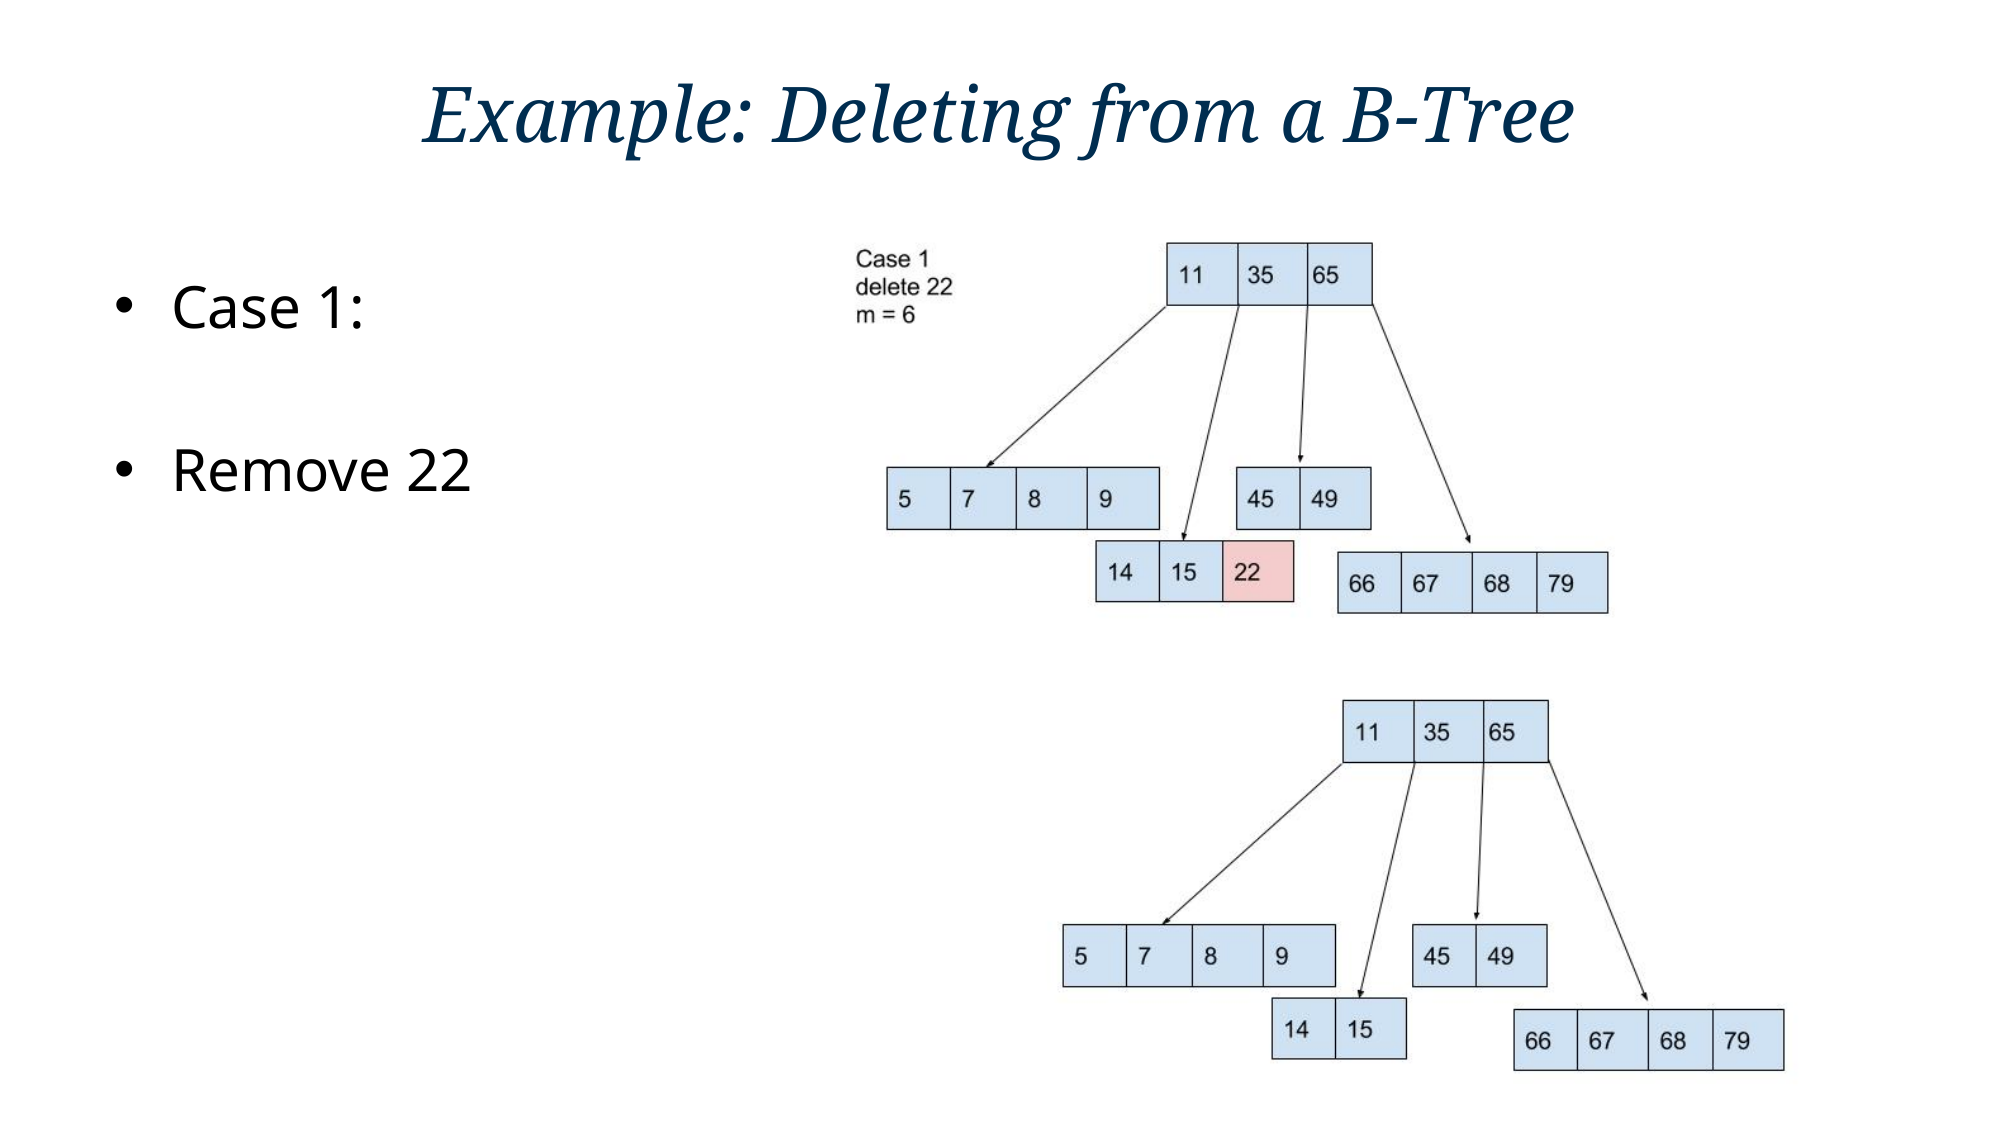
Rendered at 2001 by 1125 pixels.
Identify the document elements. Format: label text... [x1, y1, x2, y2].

list Case 1: Remove 22 [99, 262, 629, 935]
title Example: Deleting from a B-Tree [99, 57, 1900, 166]
picture [2, 3, 2001, 1125]
